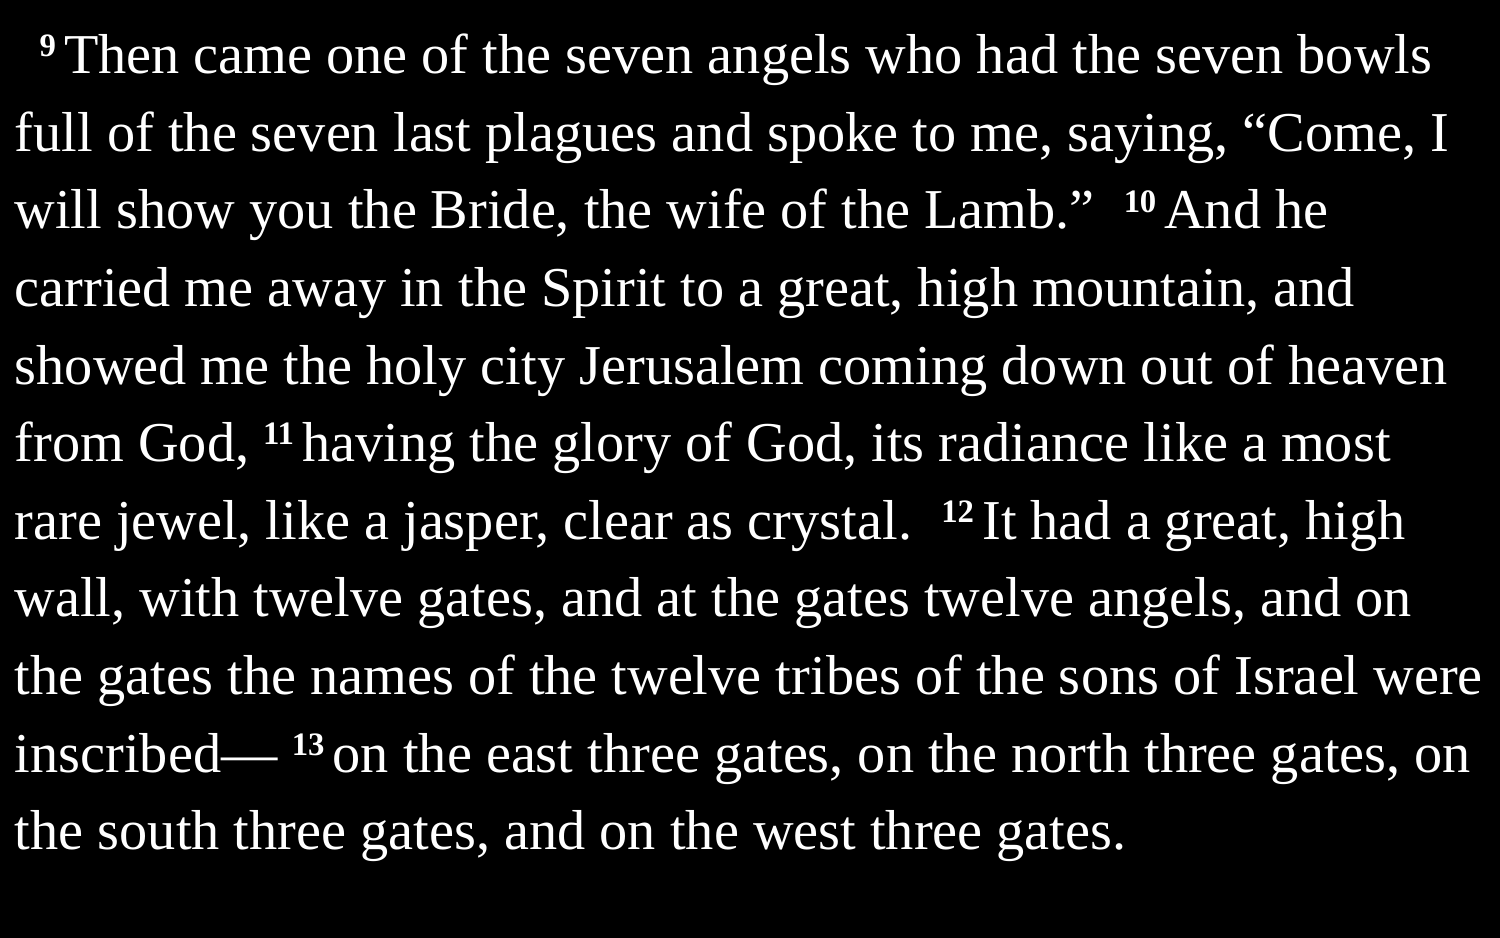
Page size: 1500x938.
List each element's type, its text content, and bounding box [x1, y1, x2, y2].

text_box 9 Then came one of the seven angels who had the seven bowls full of the seven last plagues and spoke to me, saying, “Come, I will show you the Bride, the wife of the Lamb.” 10 And he carried me away in the Spirit to a great, high mountain, and showed me the holy city Jerusalem coming down out of heaven from God, 11 having the glory of God, its radiance like a most rare jewel, like a jasper, clear as crystal. 12 It had a great, high wall, with twelve gates, and at the gates twelve angels, and on the gates the names of the twelve tribes of the sons of Israel were inscribed— 13 on the east three gates, on the north three gates, on the south three gates, and on the west three gates. [0, 0, 1500, 869]
